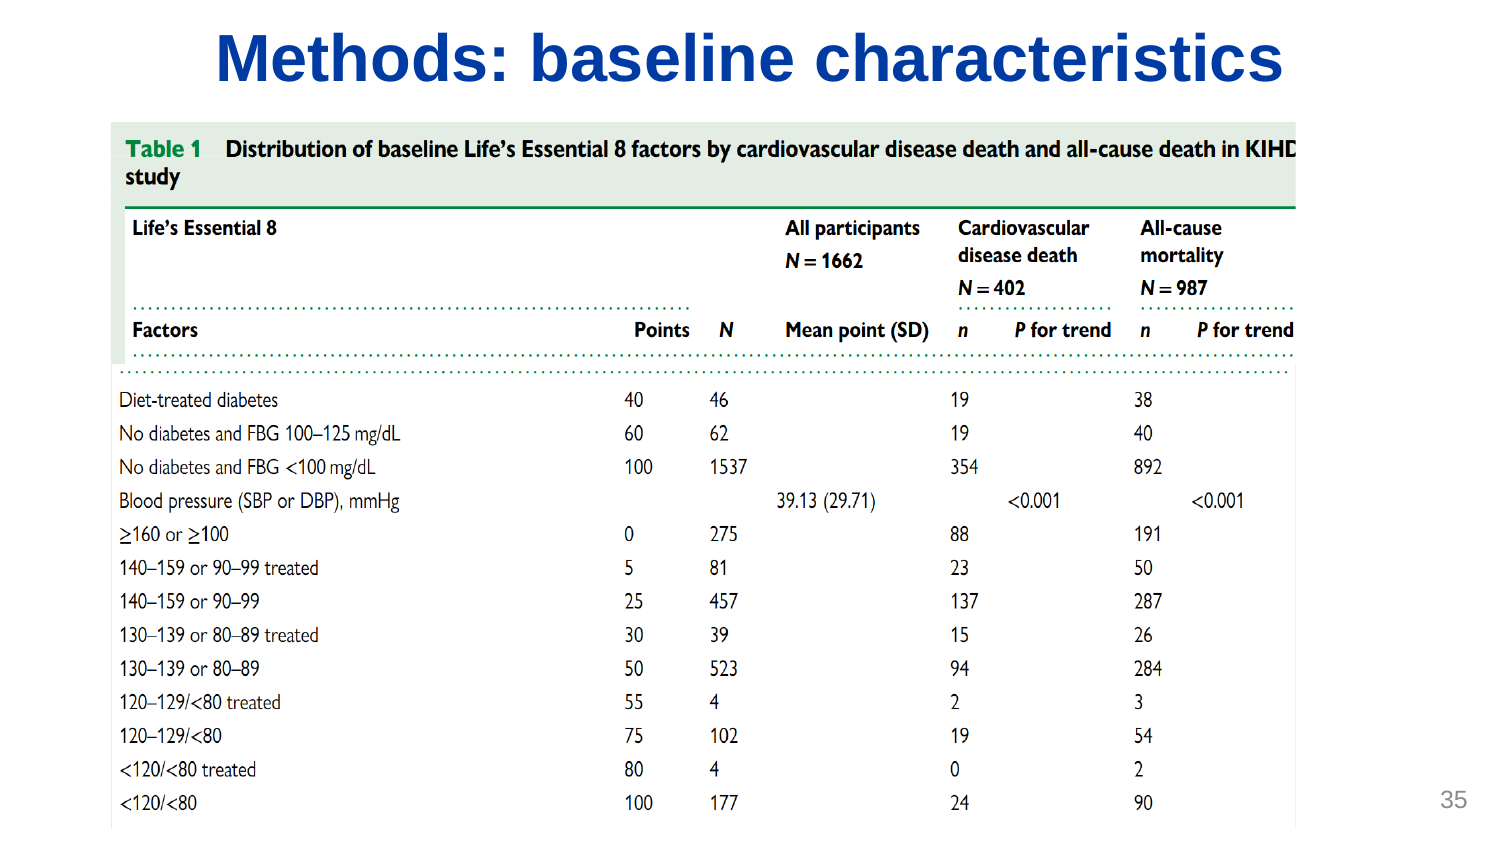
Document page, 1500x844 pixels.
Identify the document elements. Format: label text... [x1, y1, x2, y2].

title Methods: baseline characteristics [75, 0, 1425, 106]
text_box 35 [1300, 768, 1483, 829]
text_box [98, 121, 1296, 829]
